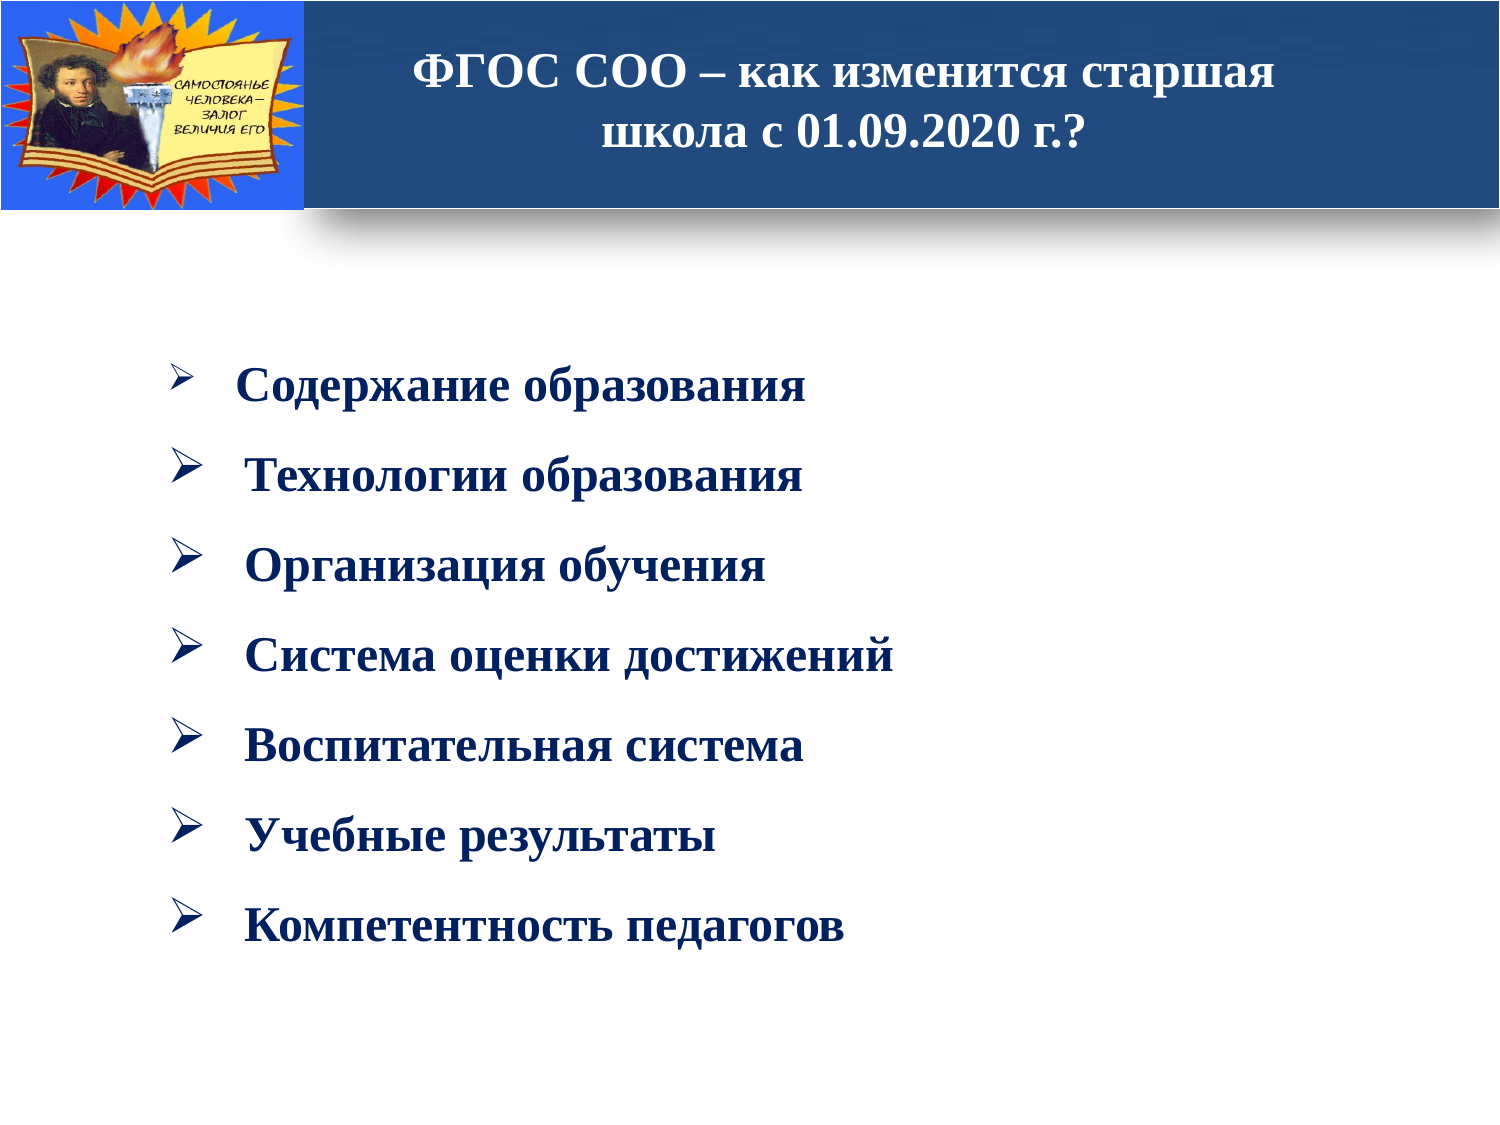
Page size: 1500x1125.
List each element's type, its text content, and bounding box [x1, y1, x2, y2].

text_box Содержание образования Технологии образования Организация обучения Система оценки достижений Воспитательная система Учебные результаты Компетентность педагогов [152, 314, 1376, 960]
picture [1, 0, 1500, 210]
